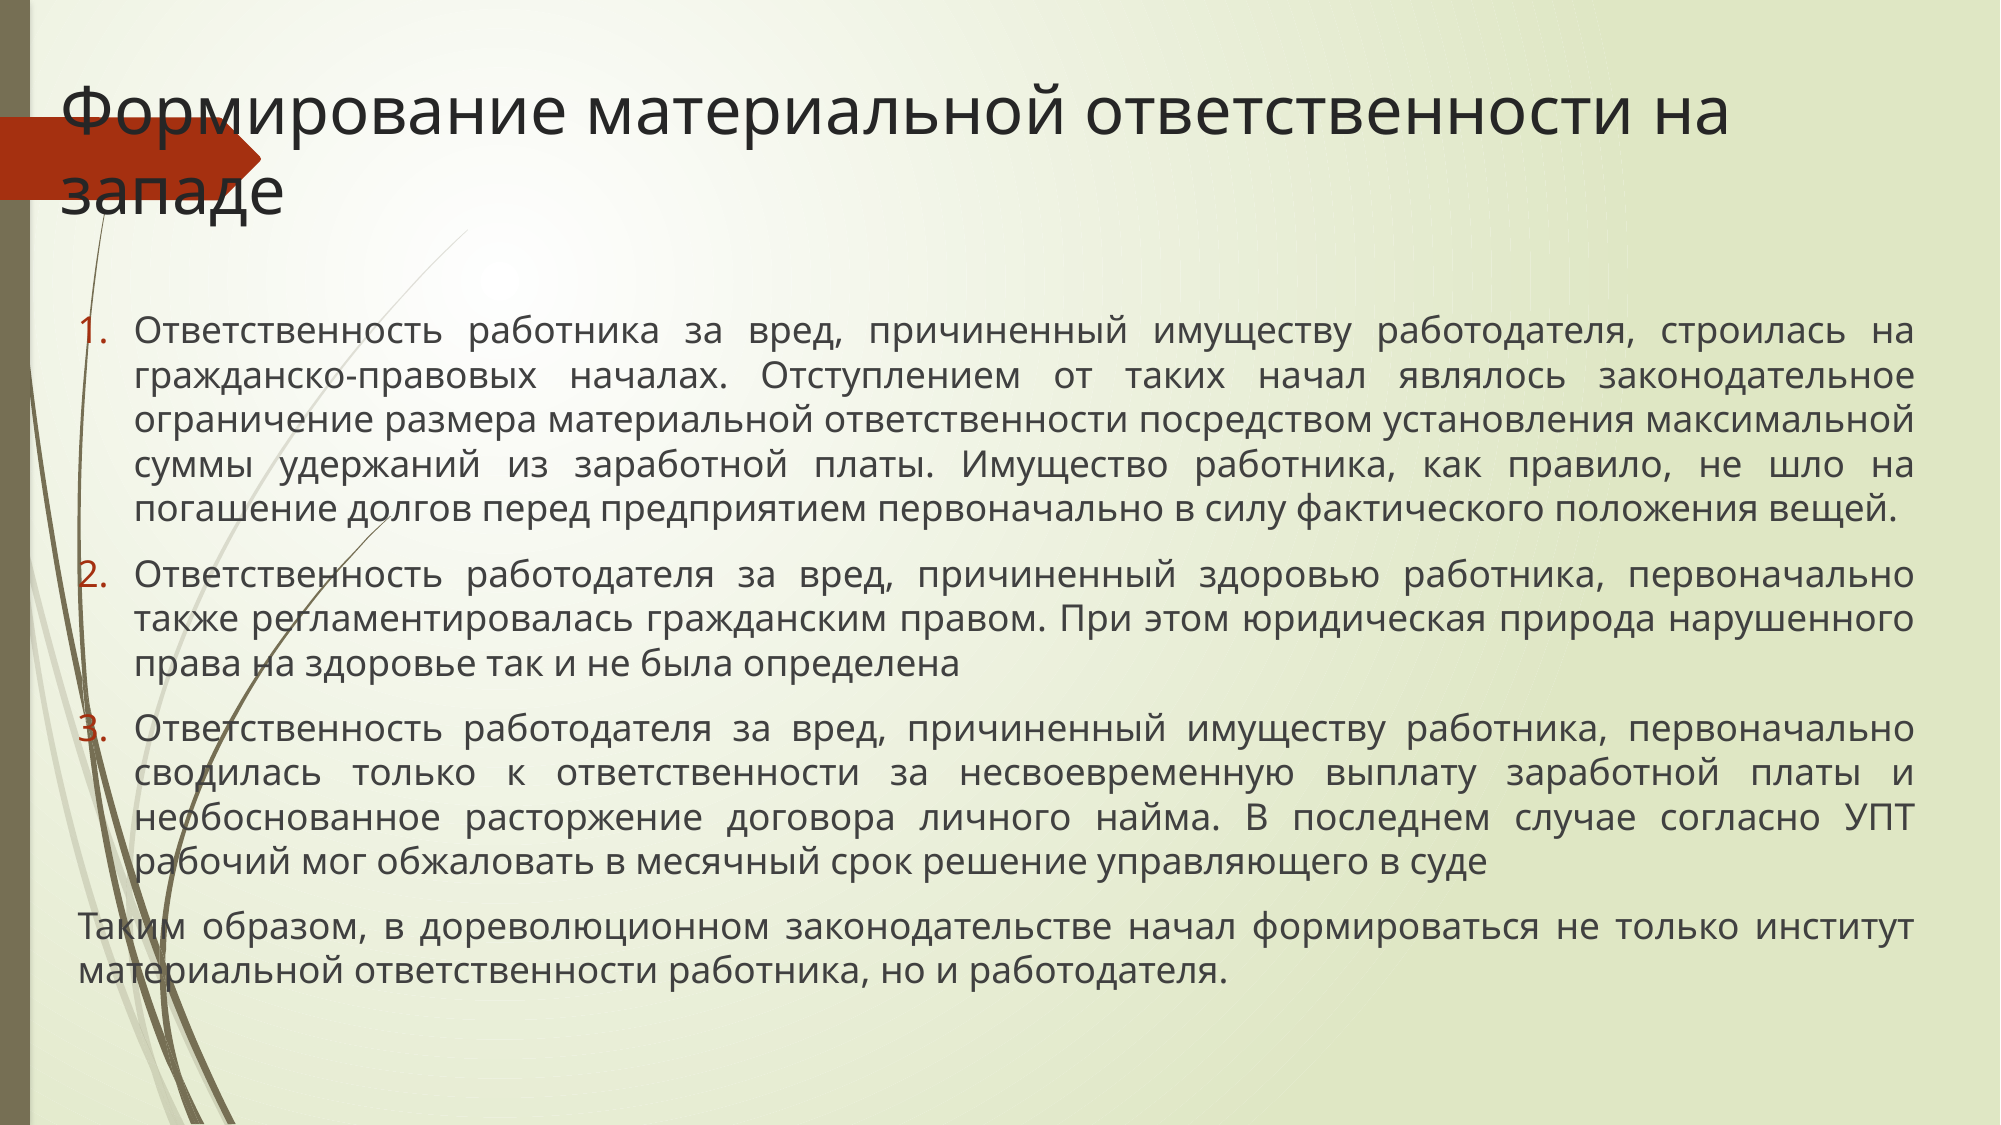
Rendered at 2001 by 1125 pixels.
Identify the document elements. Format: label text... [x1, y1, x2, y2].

list Ответственность работника за вред, причиненный имуществу работодателя, строилась на гражданско-правовых началах. Отступлением от таких начал являлось законодательное ограничение размера материальной ответственности посредством установления максимальной суммы удержаний из заработной платы. Имущество работника, как правило, не шло на погашение долгов перед предприятием первоначально в силу фактического положения вещей. Ответственность работодателя за вред, причиненный здоровью работника, первоначально также регламентировалась гражданским правом. При этом юридическая природа нарушенного права на здоровье так и не была определена Ответственность работодателя за вред, причиненный имуществу работника, первоначально сводилась только к ответственности за несвоевременную выплату заработной платы и необоснованное расторжение договора личного найма. В последнем случае согласно УПТ рабочий мог обжаловать в месячный срок решение управляющего в суде Таким образом, в дореволюционном законодательстве начал формироваться не только институт материальной ответственности работника, но и работодателя. [62, 299, 1931, 1014]
title Формирование материальной ответственности на западе [45, 59, 1959, 243]
